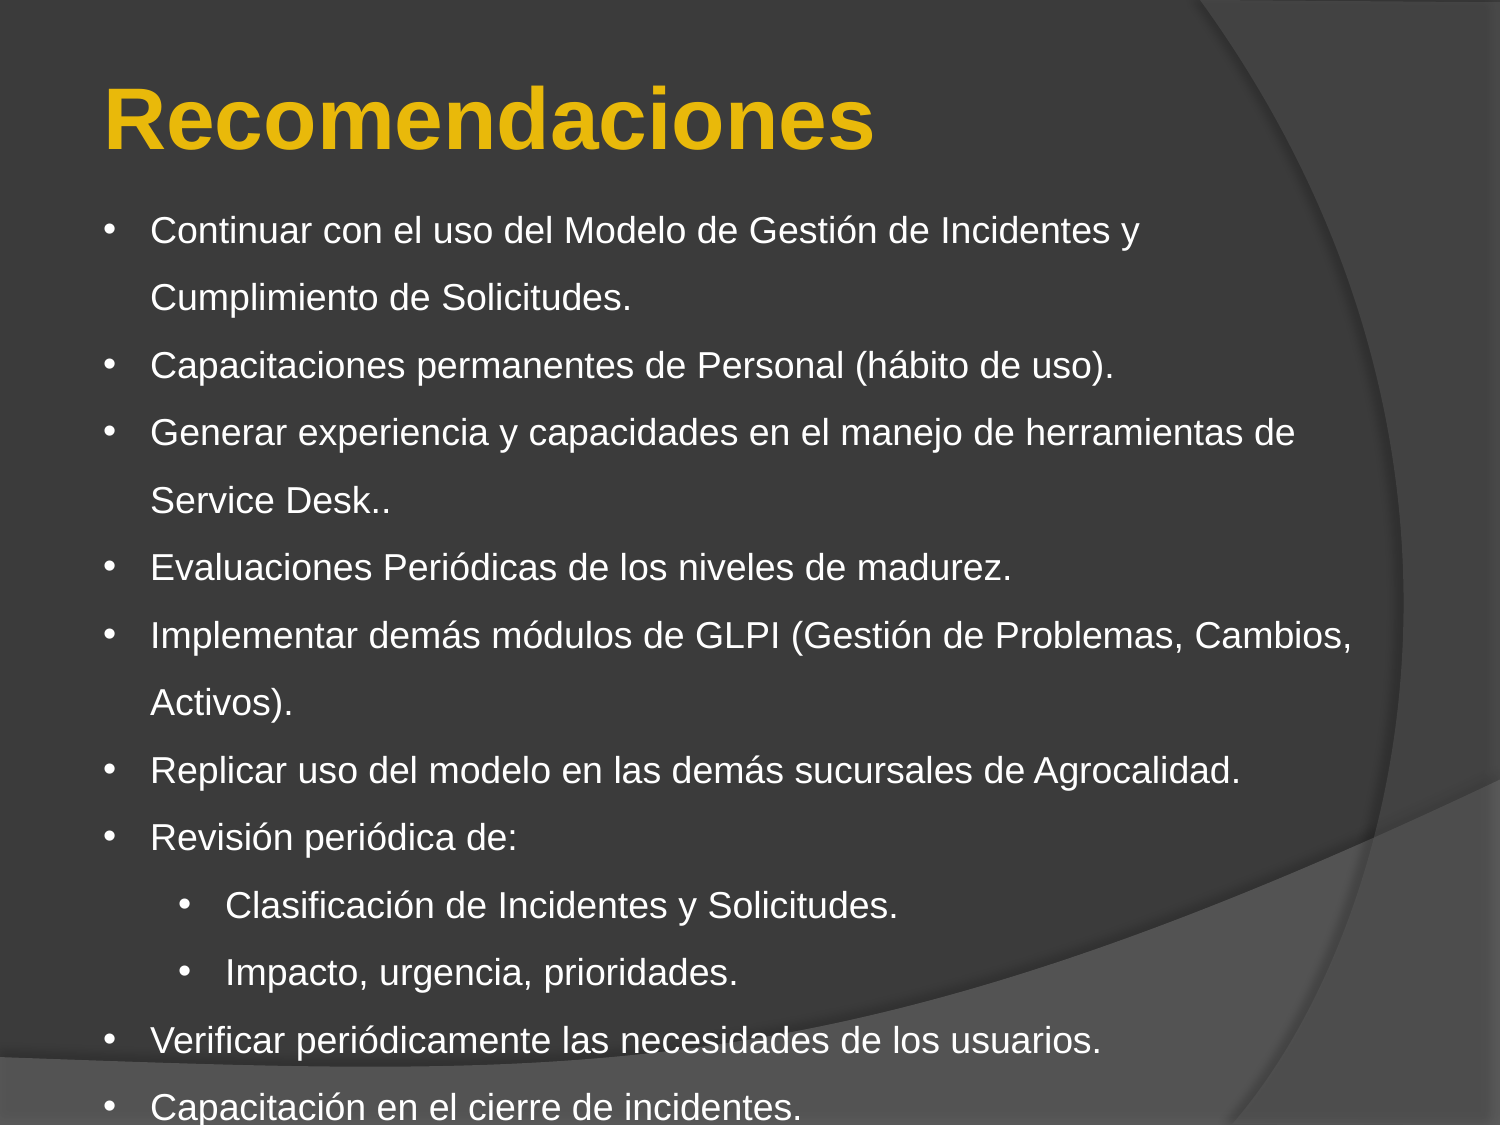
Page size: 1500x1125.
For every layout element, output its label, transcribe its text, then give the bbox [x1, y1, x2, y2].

text_box Recomendaciones [88, 54, 1235, 175]
text_box Continuar con el uso del Modelo de Gestión de Incidentes y Cumplimiento de Solicitudes. Capacitaciones permanentes de Personal (hábito de uso). Generar experiencia y capacidades en el manejo de herramientas de Service Desk.. Evaluaciones Periódicas de los niveles de madurez. Implementar demás módulos de GLPI (Gestión de Problemas, Cambios, Activos). Replicar uso del modelo en las demás sucursales de Agrocalidad. Revisión periódica de: Clasificación de Incidentes y Solicitudes. Impacto, urgencia, prioridades. Verificar periódicamente las necesidades de los usuarios. Capacitación en el cierre de incidentes. [88, 175, 1388, 1125]
